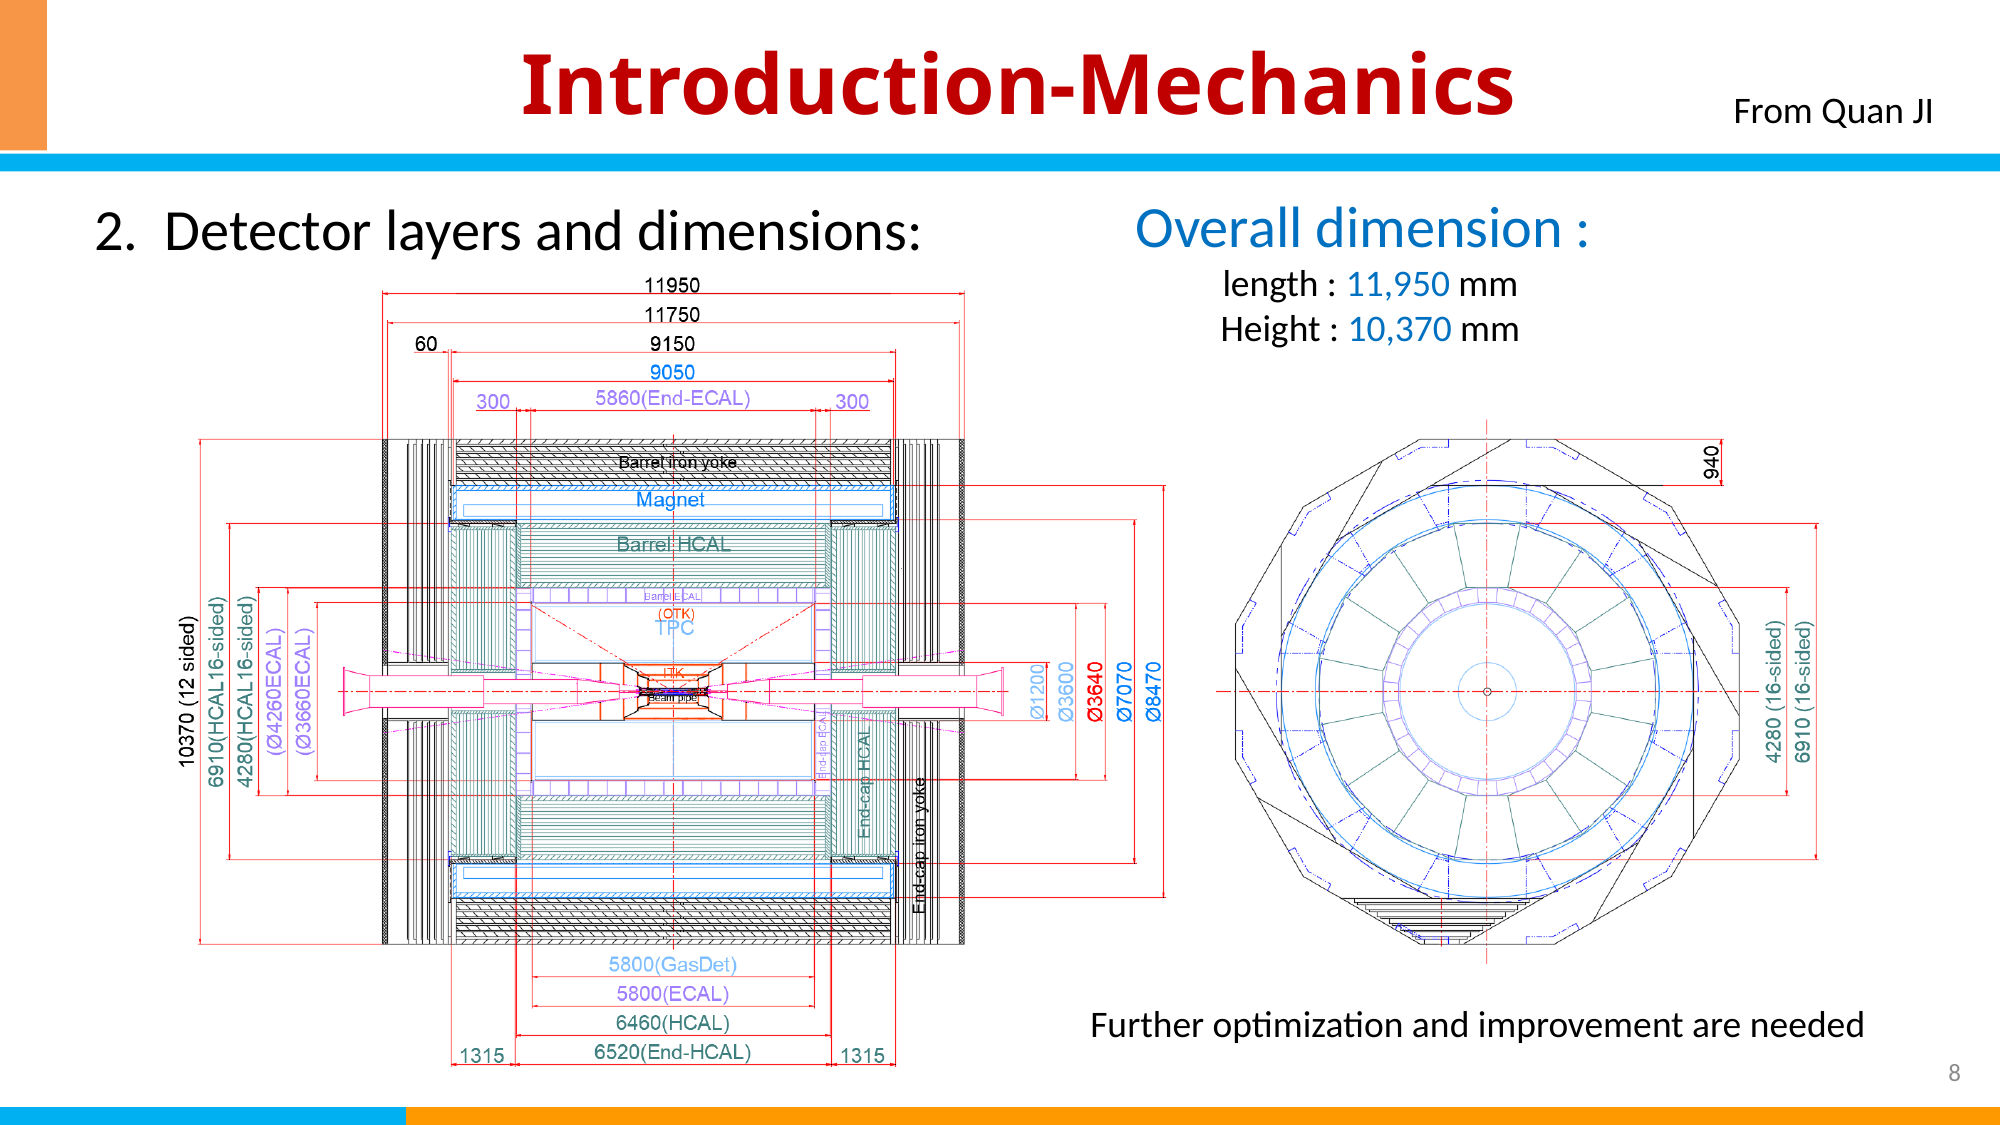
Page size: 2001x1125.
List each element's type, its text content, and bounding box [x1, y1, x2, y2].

text_box Further optimization and improvement are needed [1832, 992, 1882, 1053]
text_box 2. Detector layers and dimensions: [79, 184, 938, 270]
text_box Overall dimension : length : 11,950 mm Height : 10,370 mm [1121, 182, 1620, 272]
picture [175, 272, 1825, 1071]
text_box From Quan JI [1718, 78, 1956, 138]
slide_number 8 [1933, 737, 1977, 1125]
title Introduction-Mechanics [444, 0, 1594, 183]
